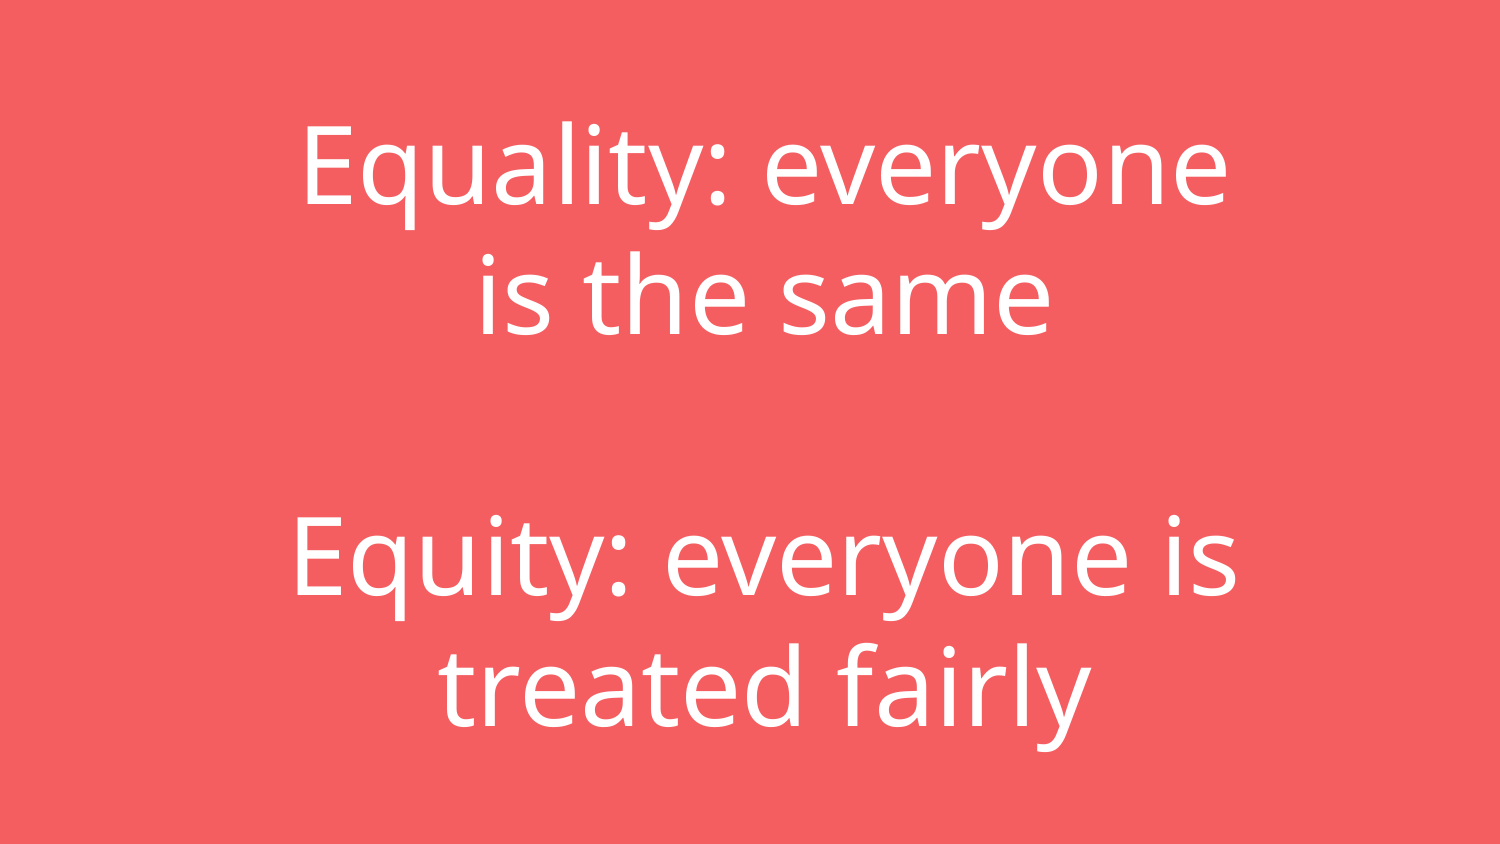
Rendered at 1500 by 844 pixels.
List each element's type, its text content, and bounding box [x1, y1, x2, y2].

title Equality: everyone is the same Equity: everyone is treated fairly [80, 86, 1449, 758]
